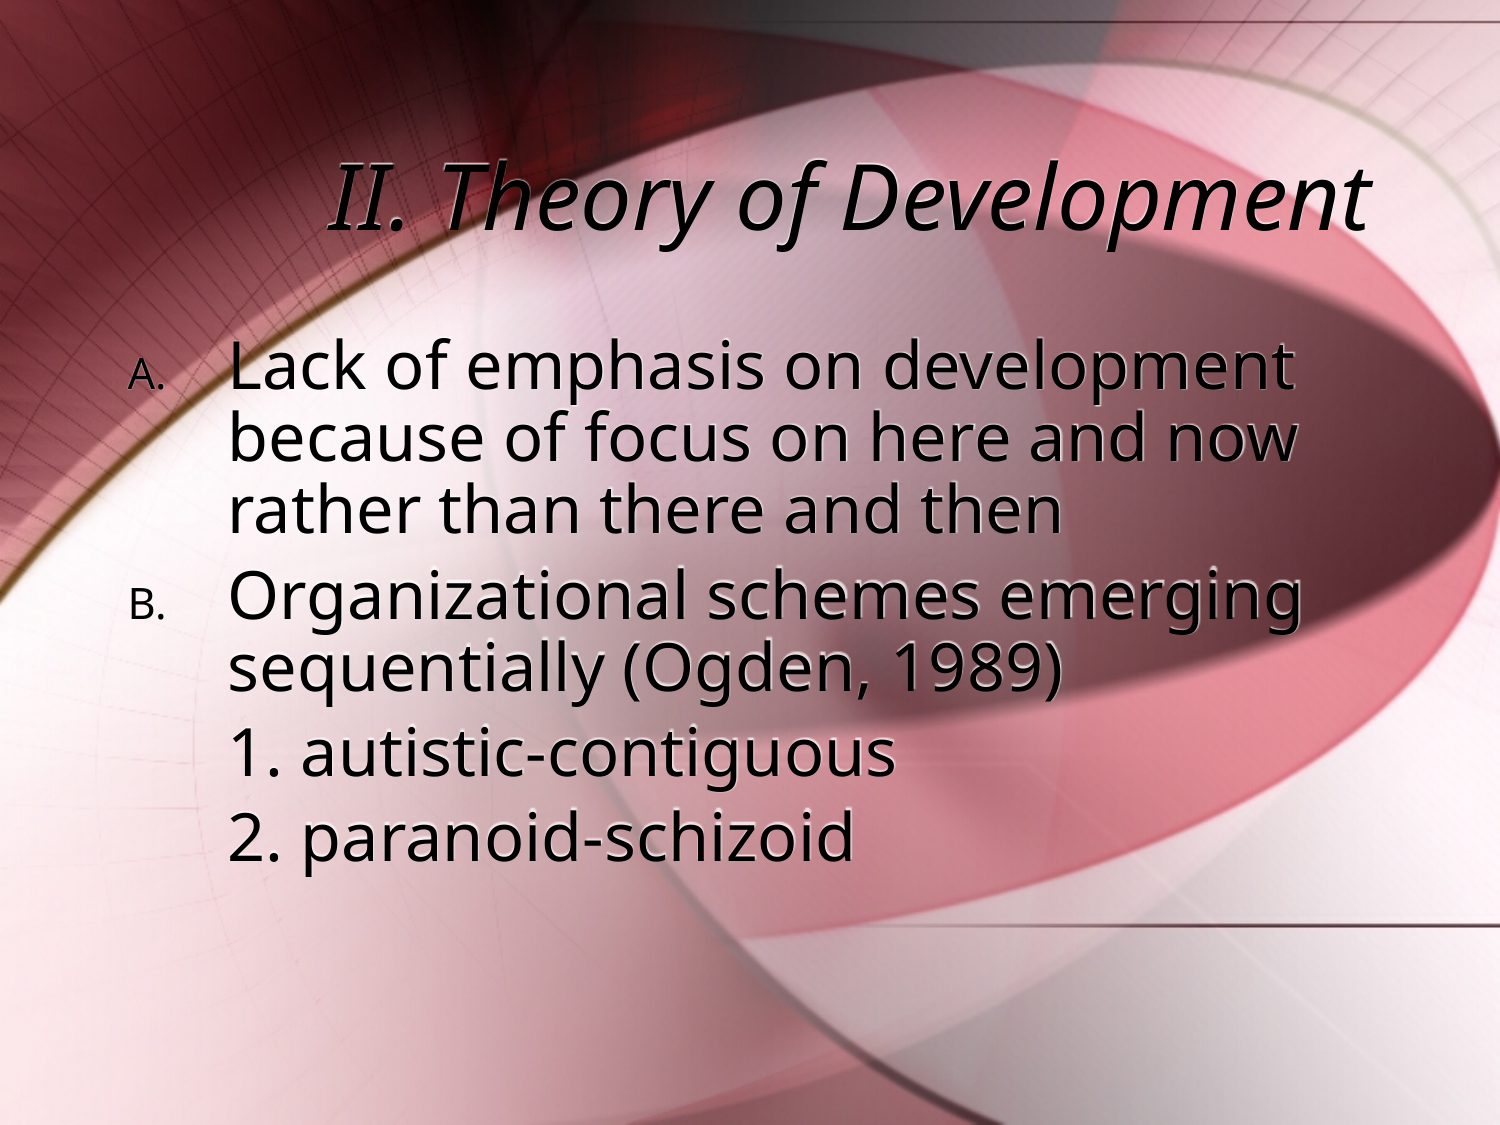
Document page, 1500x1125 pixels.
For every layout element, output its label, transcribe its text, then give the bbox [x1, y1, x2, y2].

picture [0, 0, 1500, 1125]
title II. Theory of Development [112, 99, 1388, 288]
list Lack of emphasis on development because of focus on here and now rather than there and then Organizational schemes emerging sequentially (Ogden, 1989) 1. autistic-contiguous 2. paranoid-schizoid [112, 324, 1388, 1000]
